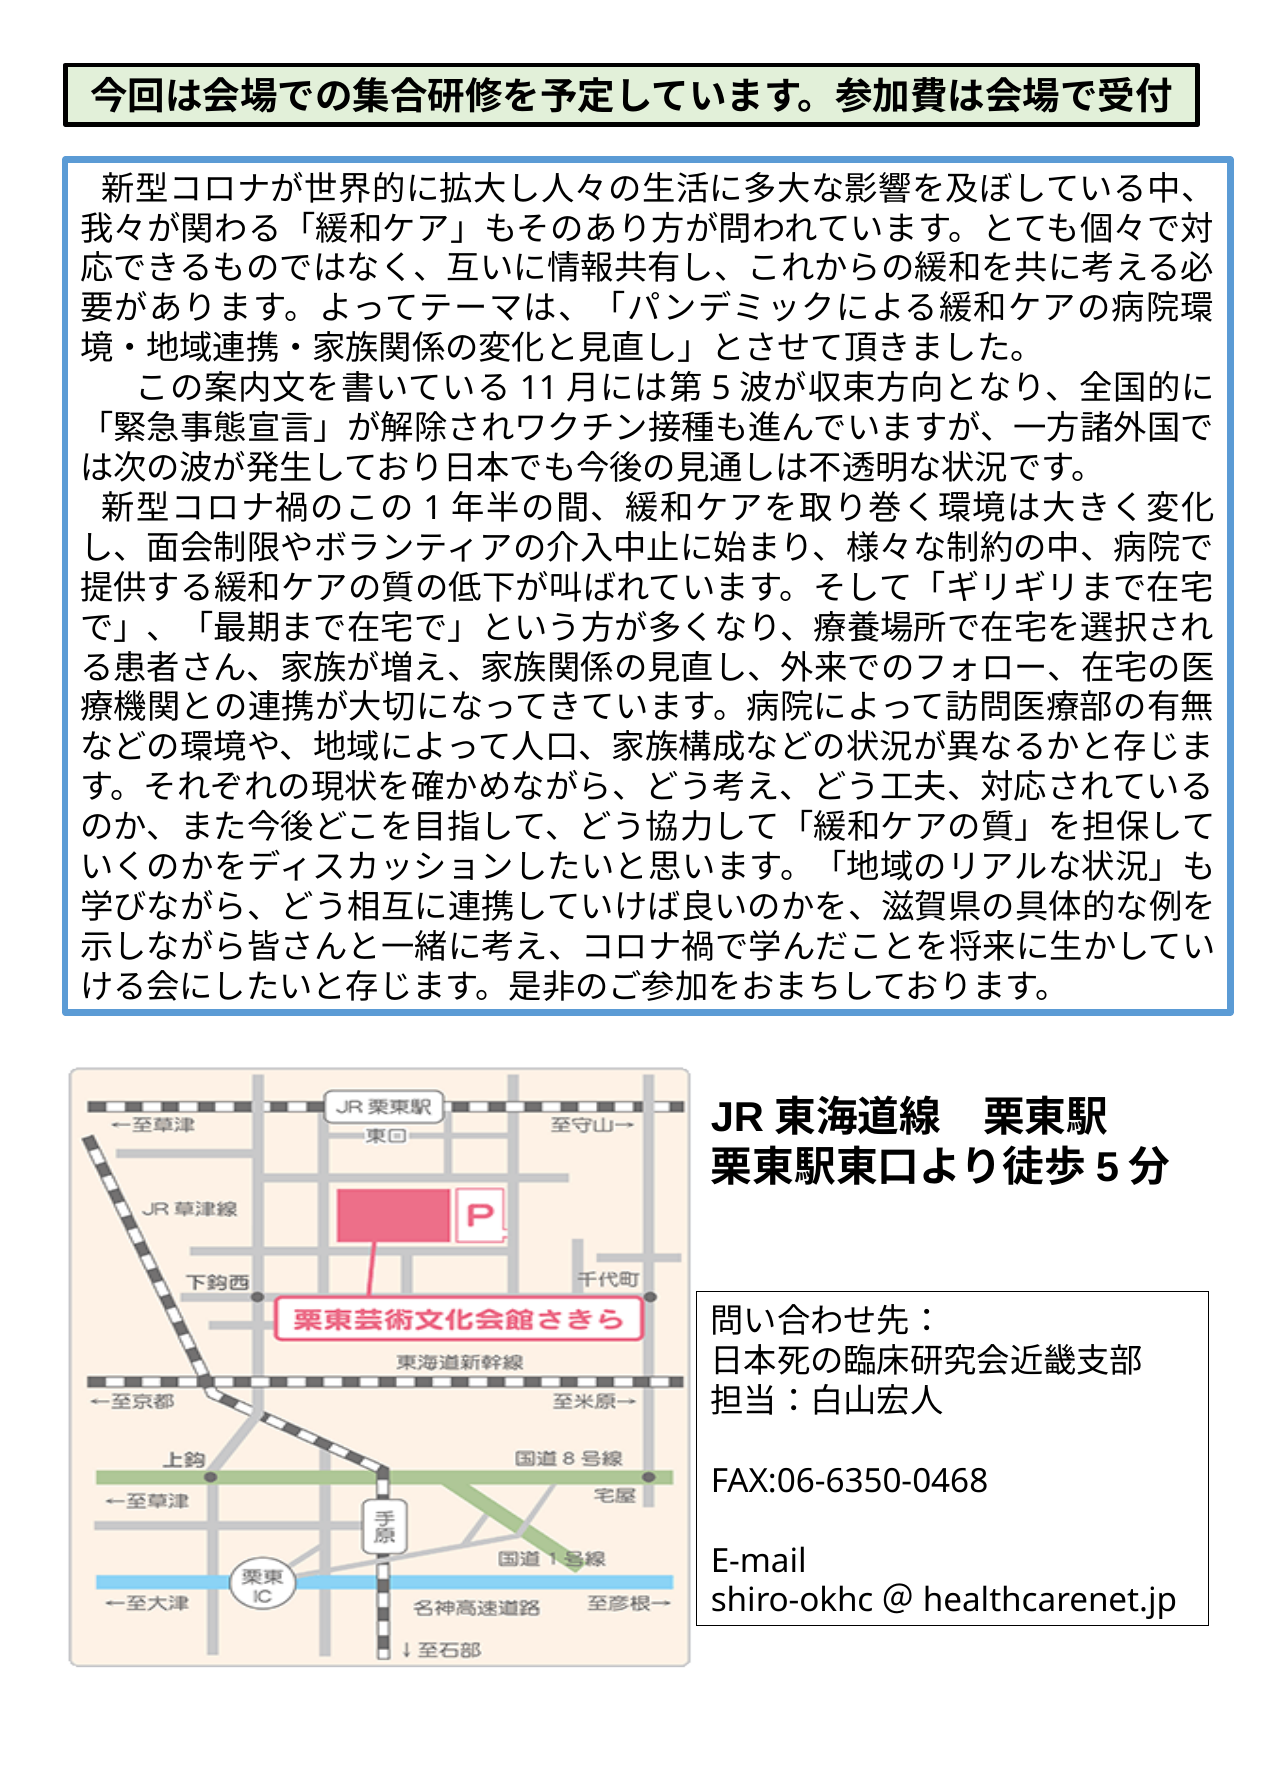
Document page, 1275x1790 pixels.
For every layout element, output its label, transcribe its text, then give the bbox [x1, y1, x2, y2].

text_box JR東海道線 栗東駅 栗東駅東口より徒歩5分 [697, 1082, 1209, 1198]
text_box 新型コロナが世界的に拡大し人々の生活に多大な影響を及ぼしている中、我々が関わる「緩和ケア」もそのあり方が問われています。とても個々で対応できるものではなく、互いに情報共有し、これからの緩和を共に考える必要があります。よってテーマは、「パンデミックによる緩和ケアの病院環境・地域連携・家族関係の変化と見直し」とさせて頂きました。 この案内文を書いている11月には第5波が収束方向となり、全国的に「緊急事態宣言」が解除されワクチン接種も進んでいますが、一方諸外国では次の波が発生しており日本でも今後の見通しは不透明な状況です。 新型コロナ禍のこの1年半の間、緩和ケアを取り巻く環境は大きく変化し、面会制限やボランティアの介入中止に始まり、様々な制約の中、病院で提供する緩和ケアの質の低下が叫ばれています。そして「ギリギリまで在宅で」、「最期まで在宅で」という方が多くなり、療養場所で在宅を選択される患者さん、家族が増え、家族関係の見直し、外来でのフォロー、在宅の医療機関との連携が大切になってきています。病院によって訪問医療部の有無などの環境や、地域によって人口、家族構成などの状況が異なるかと存じます。それぞれの現状を確かめながら、どう考え、どう工夫、対応されているのか、また今後どこを目指して、どう協力して「緩和ケアの質」を担保していくのかをディスカッションしたいと思います。「地域のリアルな状況」も学びながら、どう相互に連携していけば良いのかを、滋賀県の具体的な例を示しながら皆さんと一緒に考え、コロナ禍で学んだことを将来に生かしていける会にしたいと存じます。是非のご参加をおまちしております。 [65, 159, 1231, 1013]
picture [63, 1063, 697, 1672]
text_box 問い合わせ先： 日本死の臨床研究会近畿支部 担当：白山宏人 FAX:06-6350-0468 E-mail shiro-okhc＠healthcarenet.jp [696, 1291, 1209, 1626]
text_box 今回は会場での集合研修を予定しています。参加費は会場で受付 [65, 64, 1198, 125]
